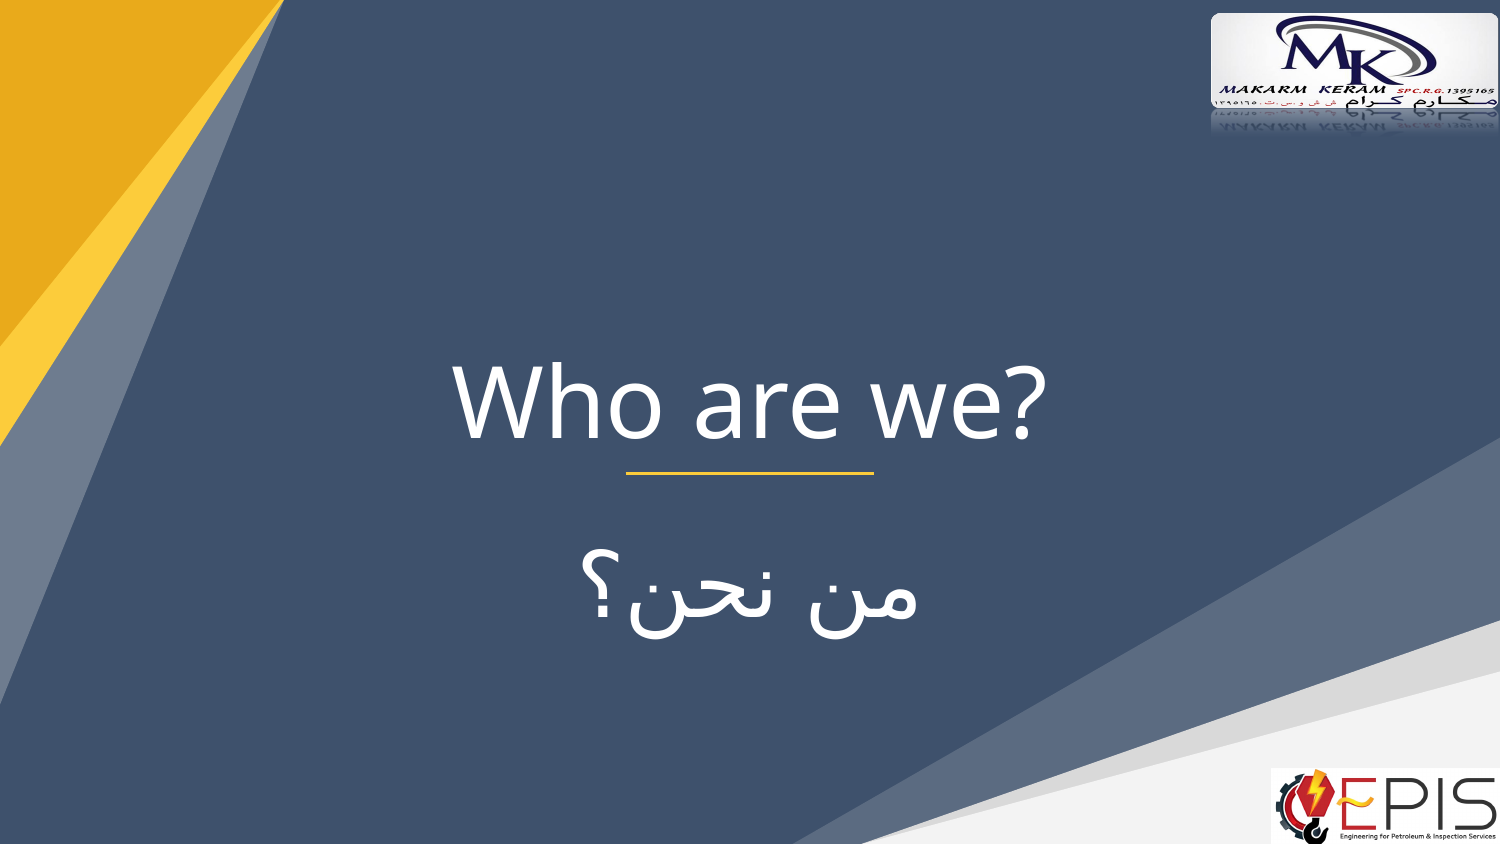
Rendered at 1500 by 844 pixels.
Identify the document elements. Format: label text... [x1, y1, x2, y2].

picture [1209, 12, 1500, 204]
text_box من نحن؟ [561, 518, 939, 644]
picture [1271, 768, 1500, 844]
subtitle Who are we? [23, 128, 1477, 474]
